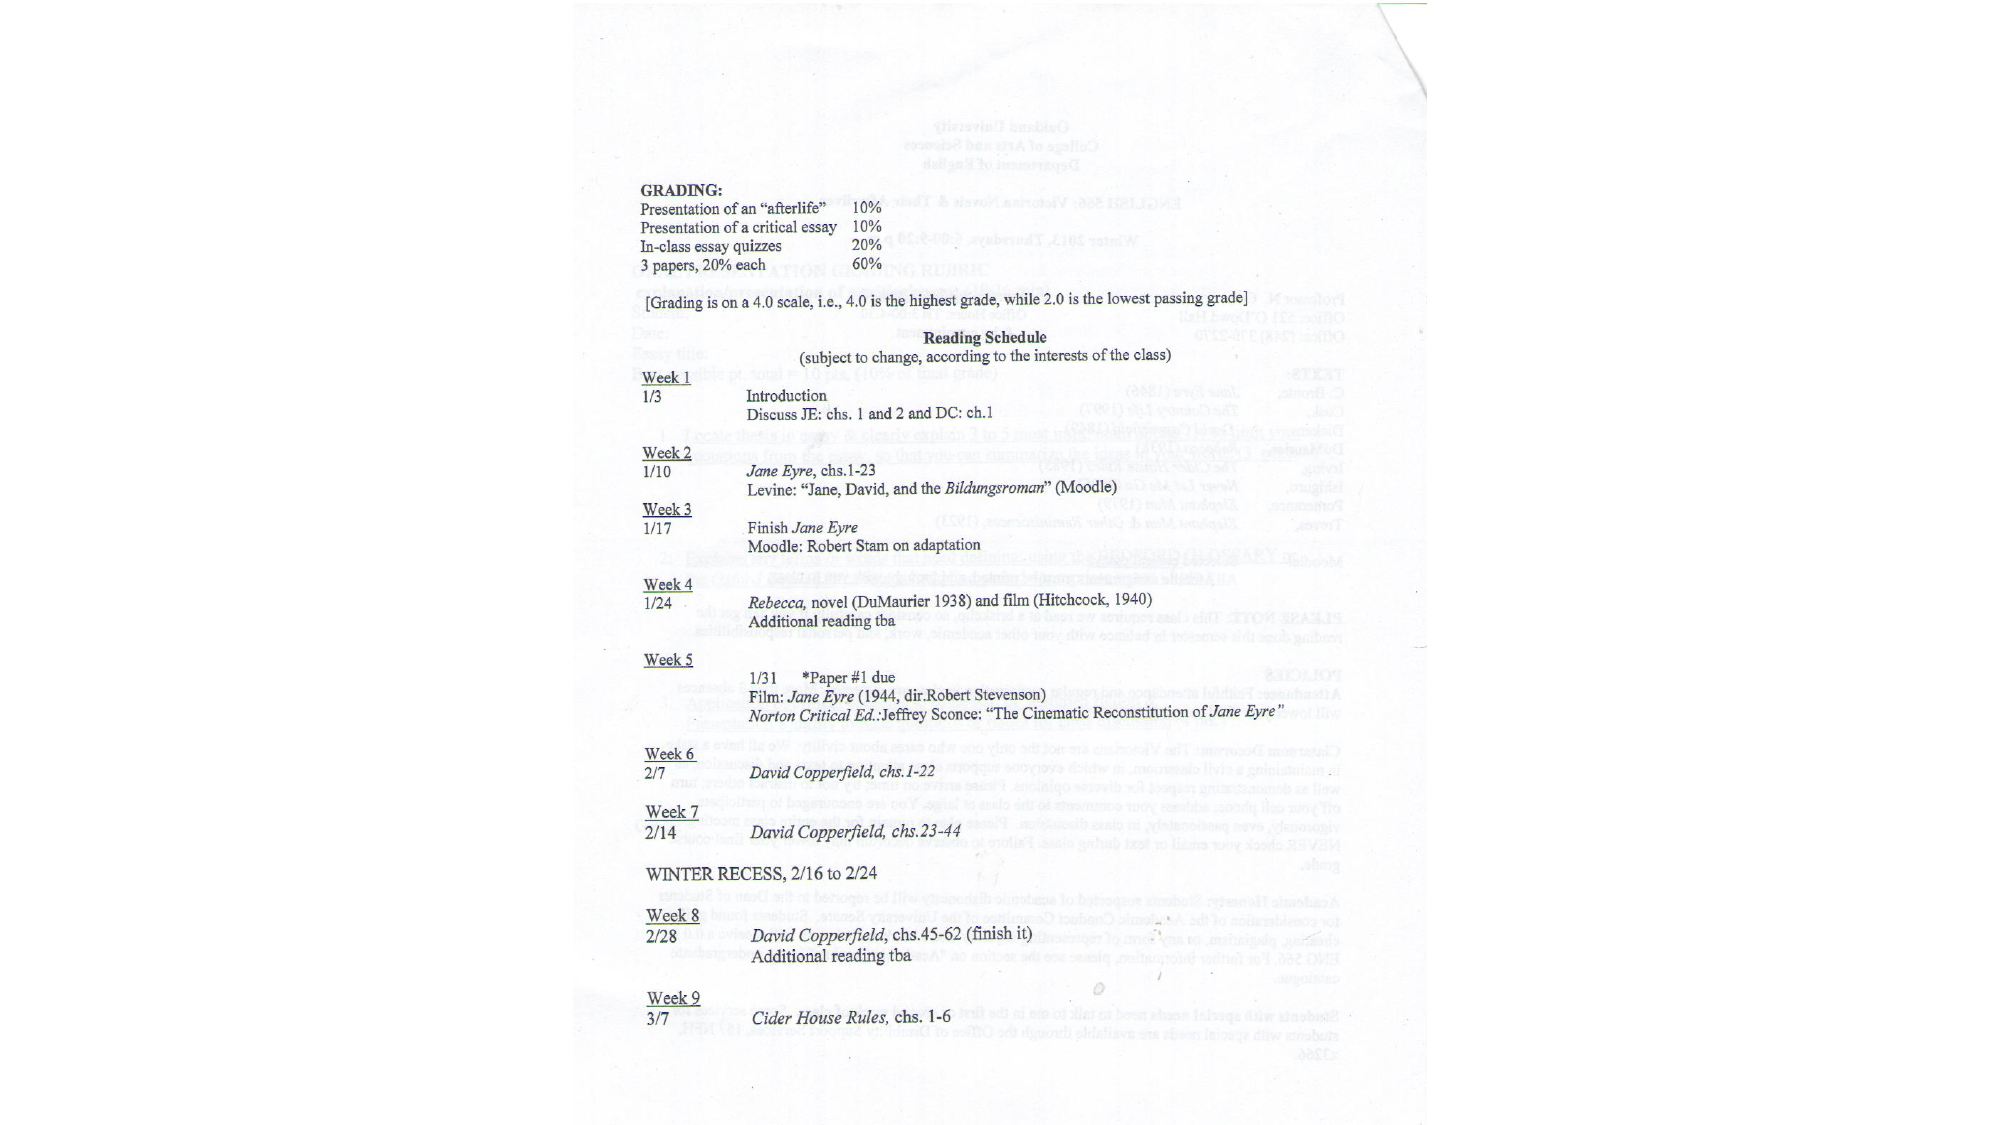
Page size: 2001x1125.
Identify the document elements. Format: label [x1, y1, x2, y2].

picture [573, 0, 1427, 1125]
